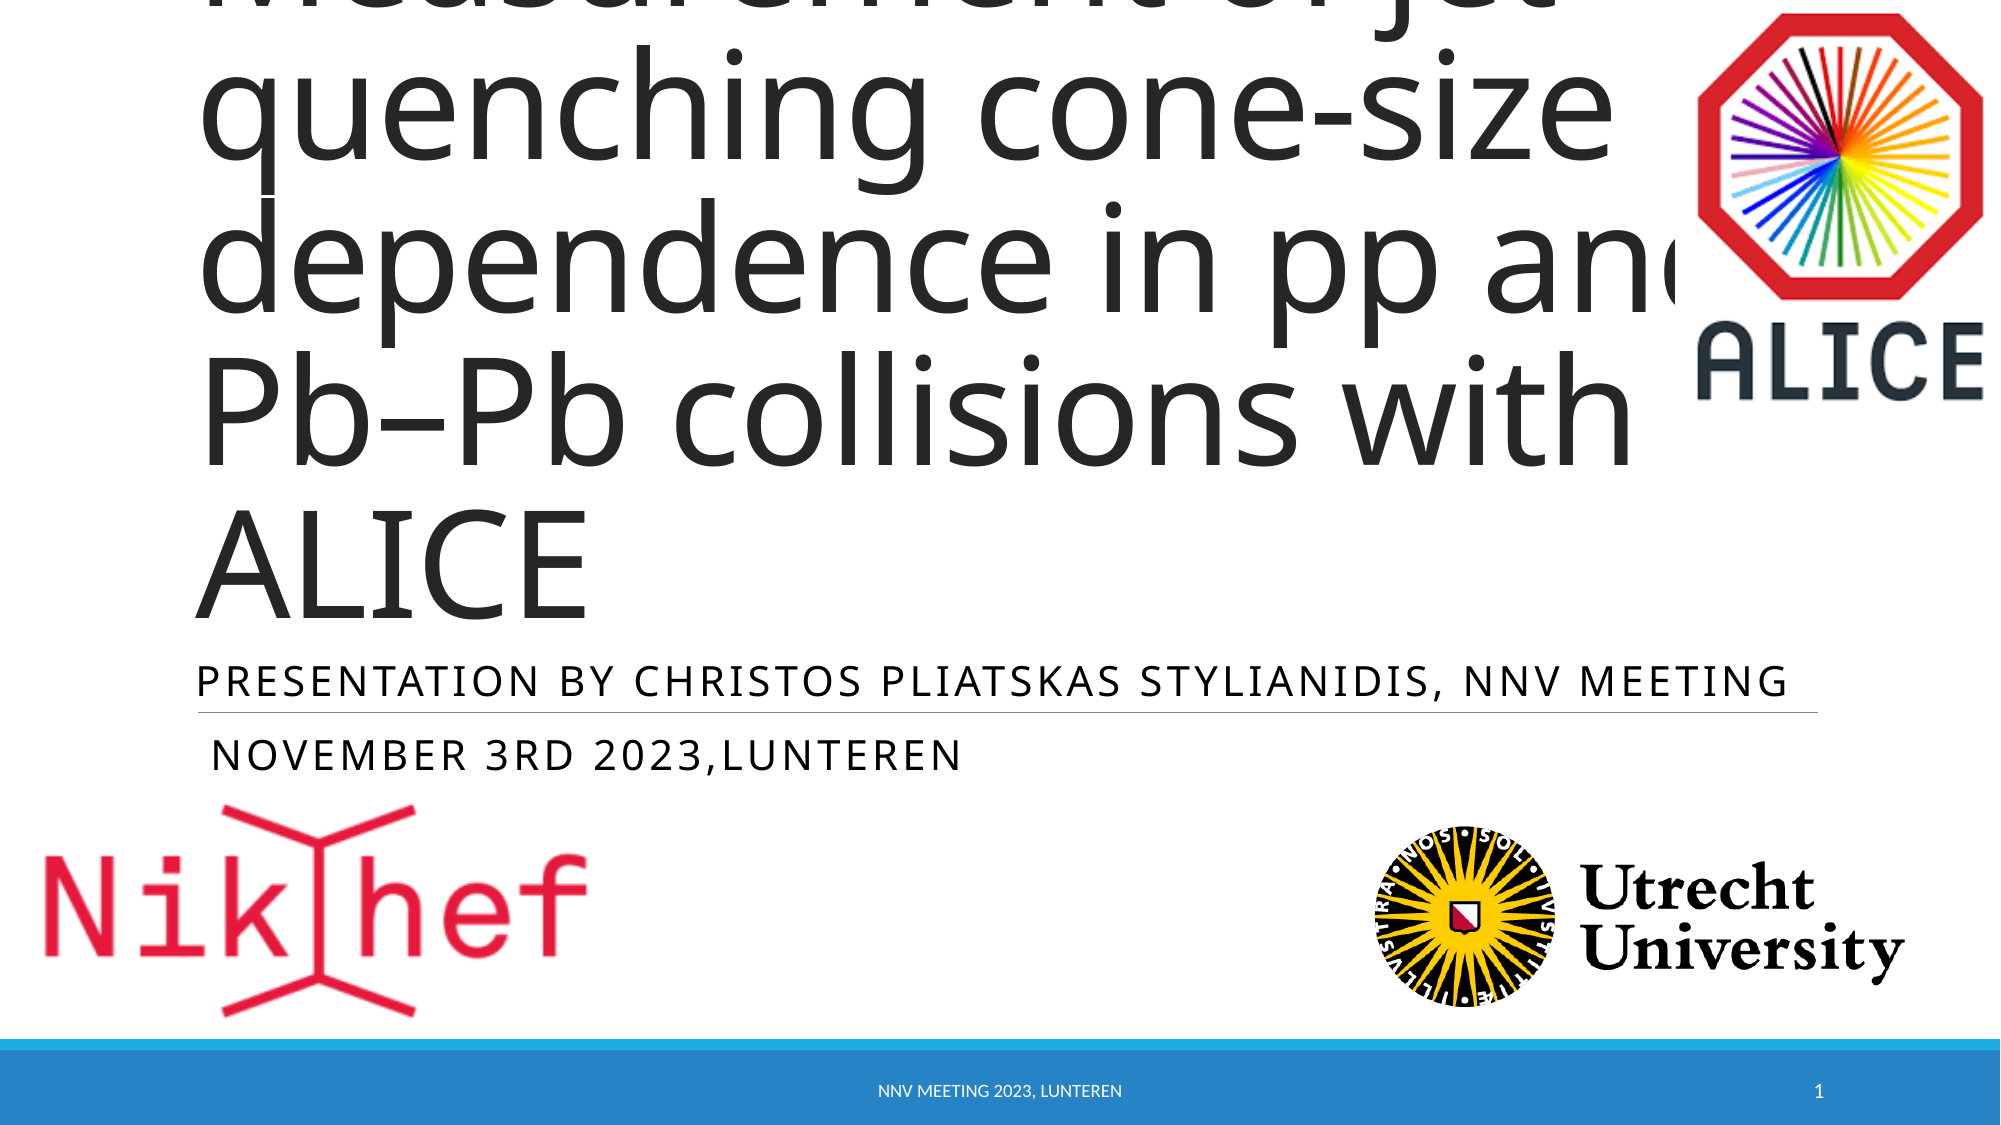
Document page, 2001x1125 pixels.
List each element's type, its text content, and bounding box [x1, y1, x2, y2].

footer NNV meeting 2023, Lunteren [604, 1059, 1396, 1120]
title Measurement of jet quenching cone-size dependence in pp and Pb–Pb collisions with ALICE [180, 71, 1830, 652]
picture [21, 795, 609, 1028]
slide_number 1 [1624, 1059, 1840, 1120]
subtitle Presentation by Christos Pliatskas Stylianidis, NNV meeting November 3rd 2023,Lunteren [180, 652, 1831, 840]
picture [1320, 777, 2000, 1038]
picture [1674, 0, 2000, 426]
